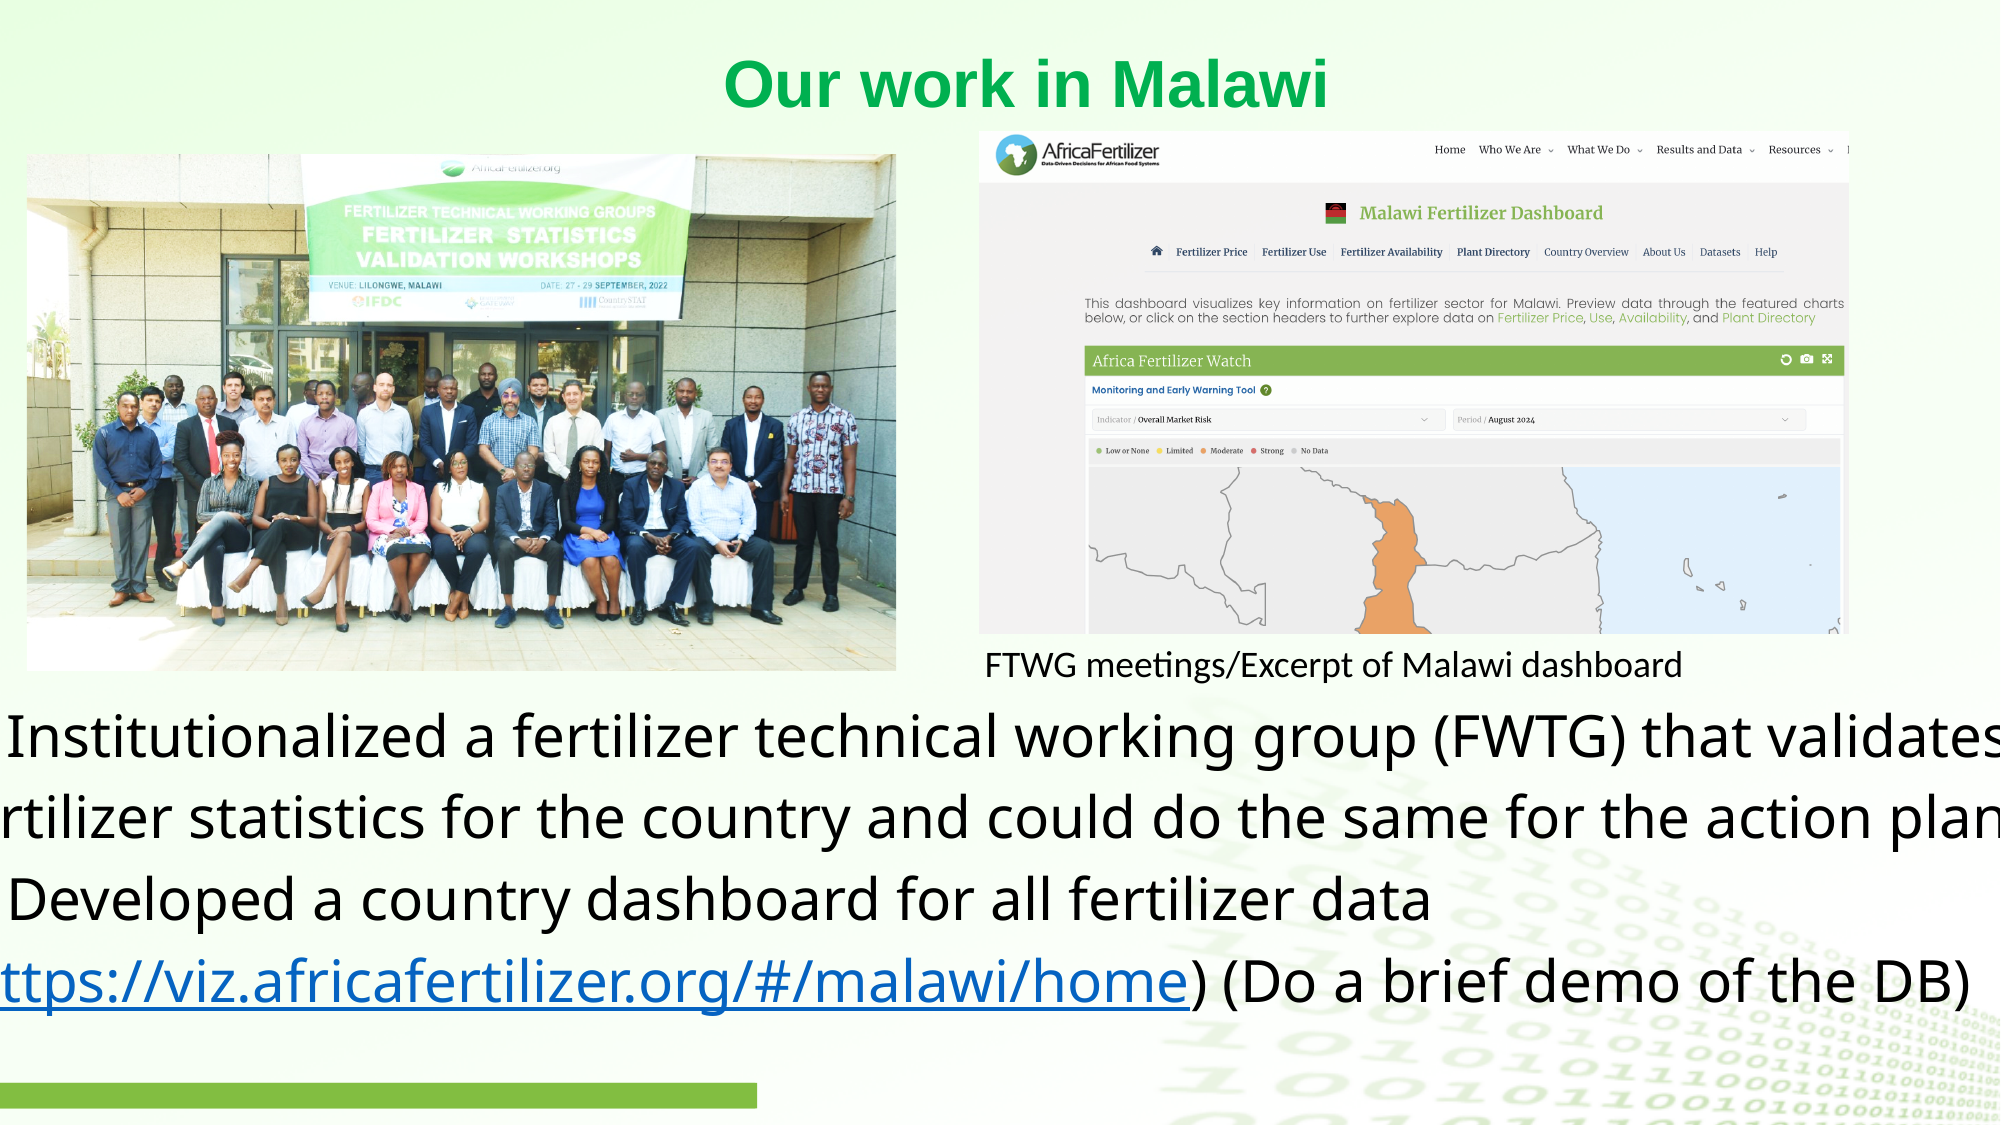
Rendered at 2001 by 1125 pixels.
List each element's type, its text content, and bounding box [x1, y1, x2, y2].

text_box Our work in Malawi [382, 18, 1672, 155]
text_box FTWG meetings/Excerpt of Malawi dashboard [970, 632, 1700, 693]
picture [0, 0, 2001, 1125]
text_box Institutionalized a fertilizer technical working group (FWTG) that validates fertilizer statistics for the country and could do the same for the action plan Developed a country dashboard for all fertilizer data (https://viz.africafertilizer.org/#/malawi/home) (Do a brief demo of the DB) [0, 691, 2000, 1125]
